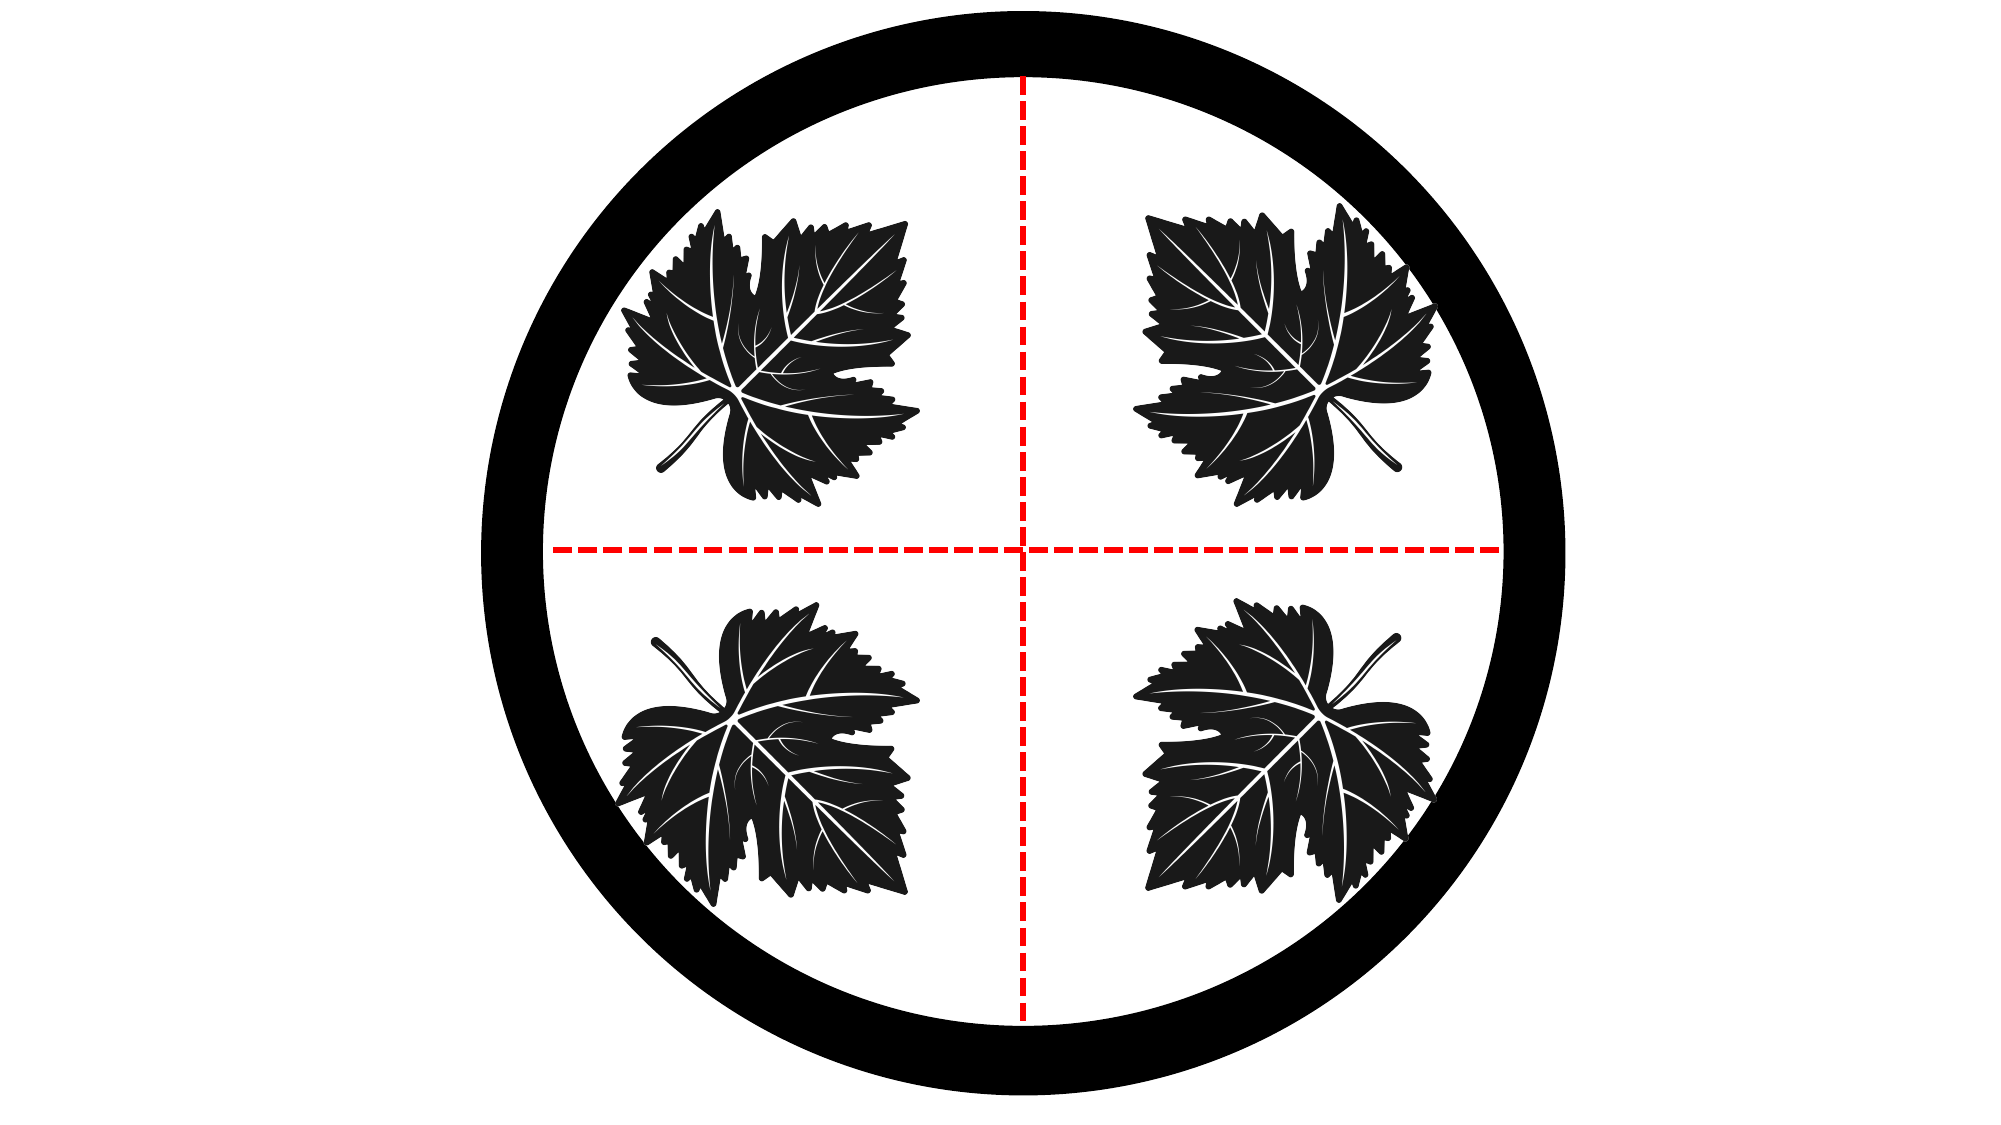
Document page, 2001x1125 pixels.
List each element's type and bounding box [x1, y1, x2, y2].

text_box [1024, 75, 1353, 203]
text_box [1438, 308, 1506, 795]
text_box [1024, 203, 1438, 907]
text_box [615, 203, 1023, 907]
text_box [702, 907, 1345, 1028]
text_box [540, 297, 615, 806]
text_box [694, 75, 1023, 203]
text_box [481, 11, 1566, 1096]
